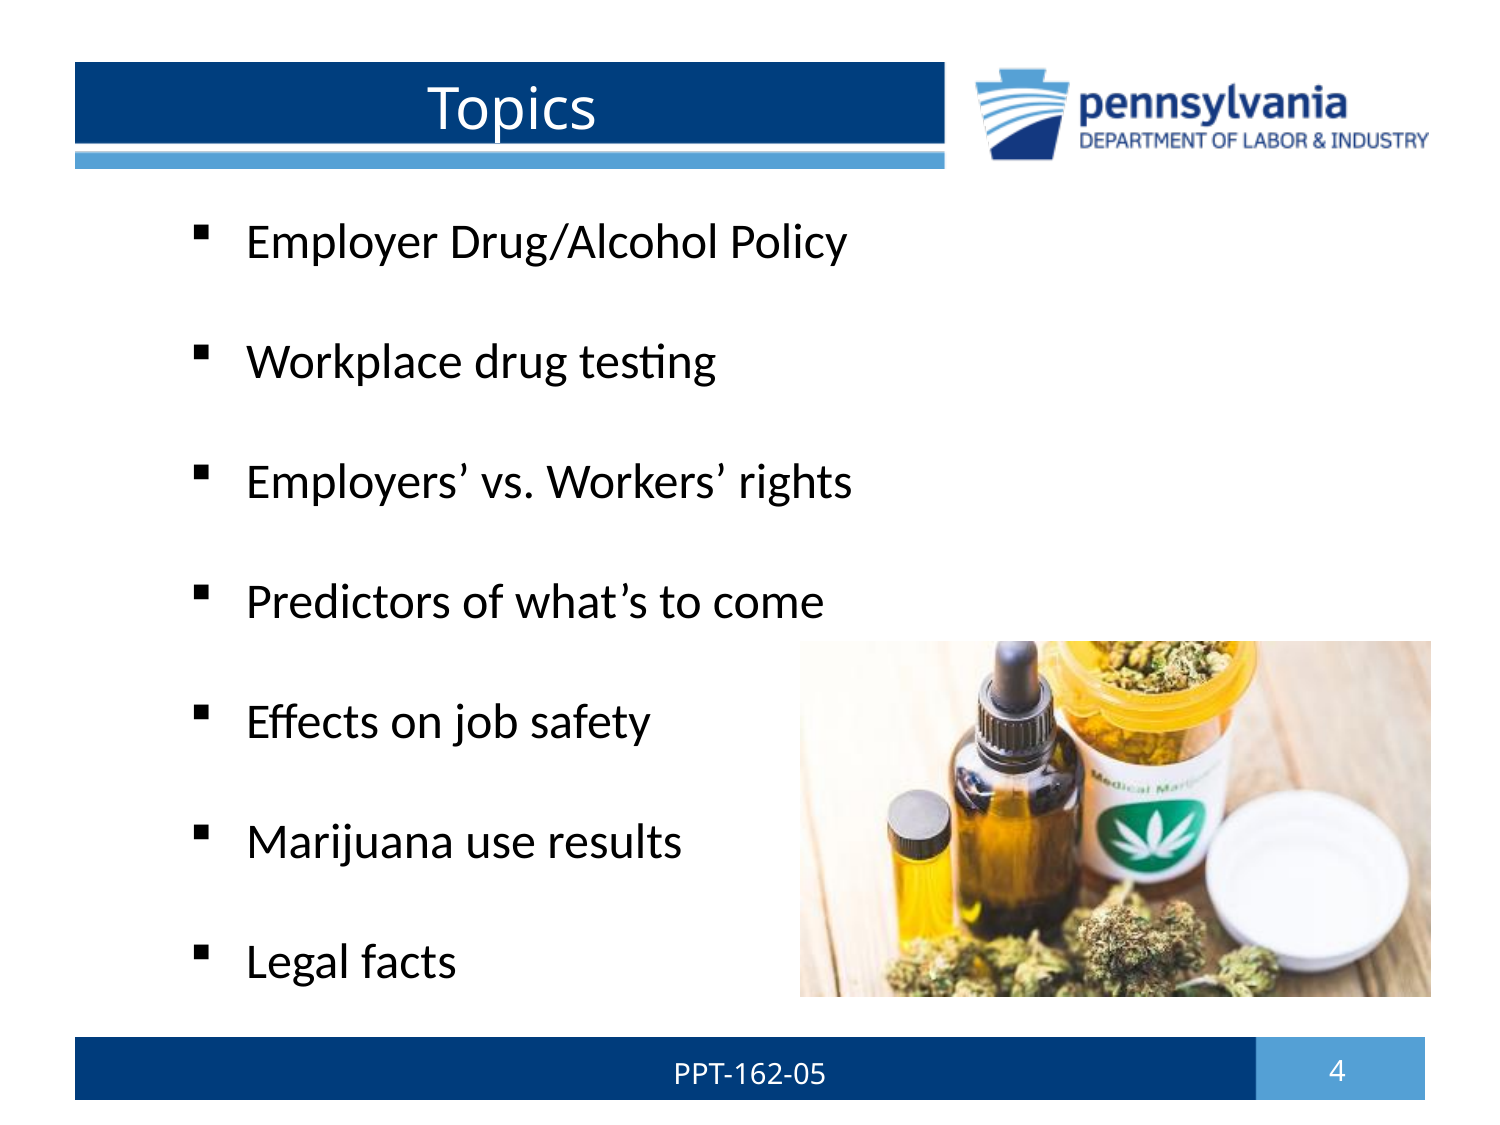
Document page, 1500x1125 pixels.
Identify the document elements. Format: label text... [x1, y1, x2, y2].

title Topics [75, 62, 950, 150]
picture [75, 62, 1429, 169]
picture [799, 641, 1431, 997]
picture [75, 1037, 174, 1100]
text_box Employer Drug/Alcohol Policy Workplace drug testing Employers’ vs. Workers’ rights Predictors of what’s to come Effects on job safety Marijuana use results Legal facts [174, 201, 1425, 1116]
